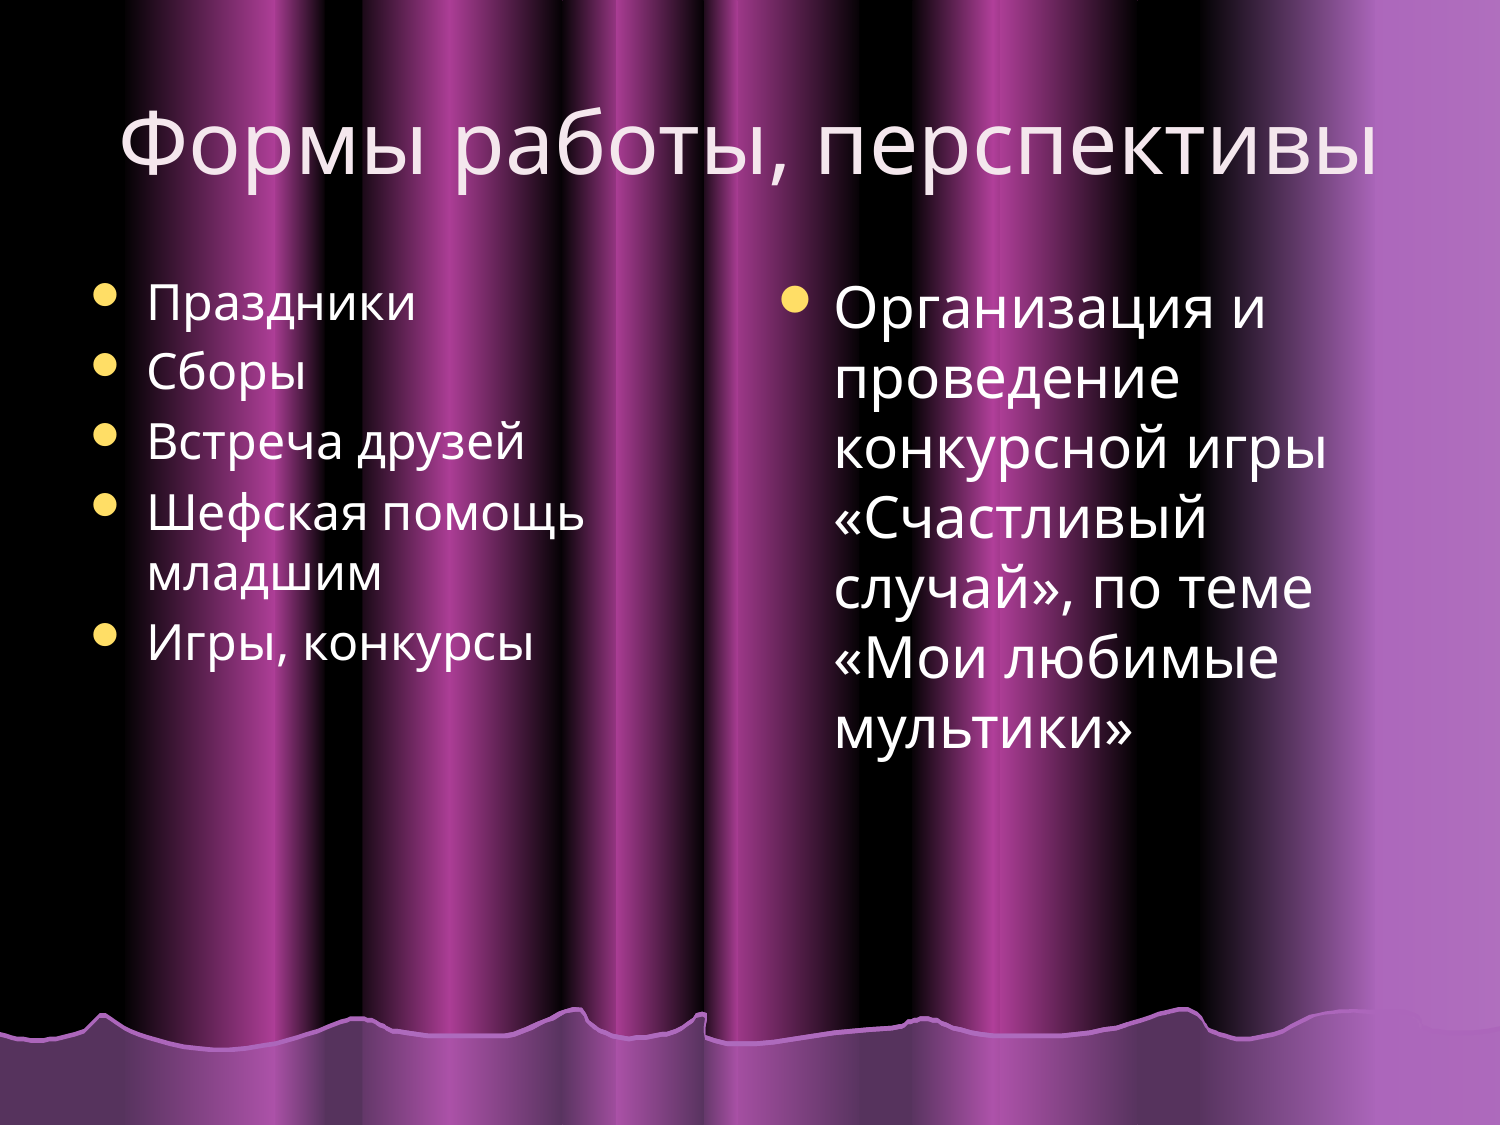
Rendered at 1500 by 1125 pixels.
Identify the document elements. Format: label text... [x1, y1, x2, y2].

title Формы работы, перспективы [75, 45, 1425, 233]
list Организация и проведение конкурсной игры «Счастливый случай», по теме «Мои любимые мультики» [762, 262, 1425, 1006]
list Праздники Сборы Встреча друзей Шефская помощь младшим Игры, конкурсы [75, 262, 738, 1006]
